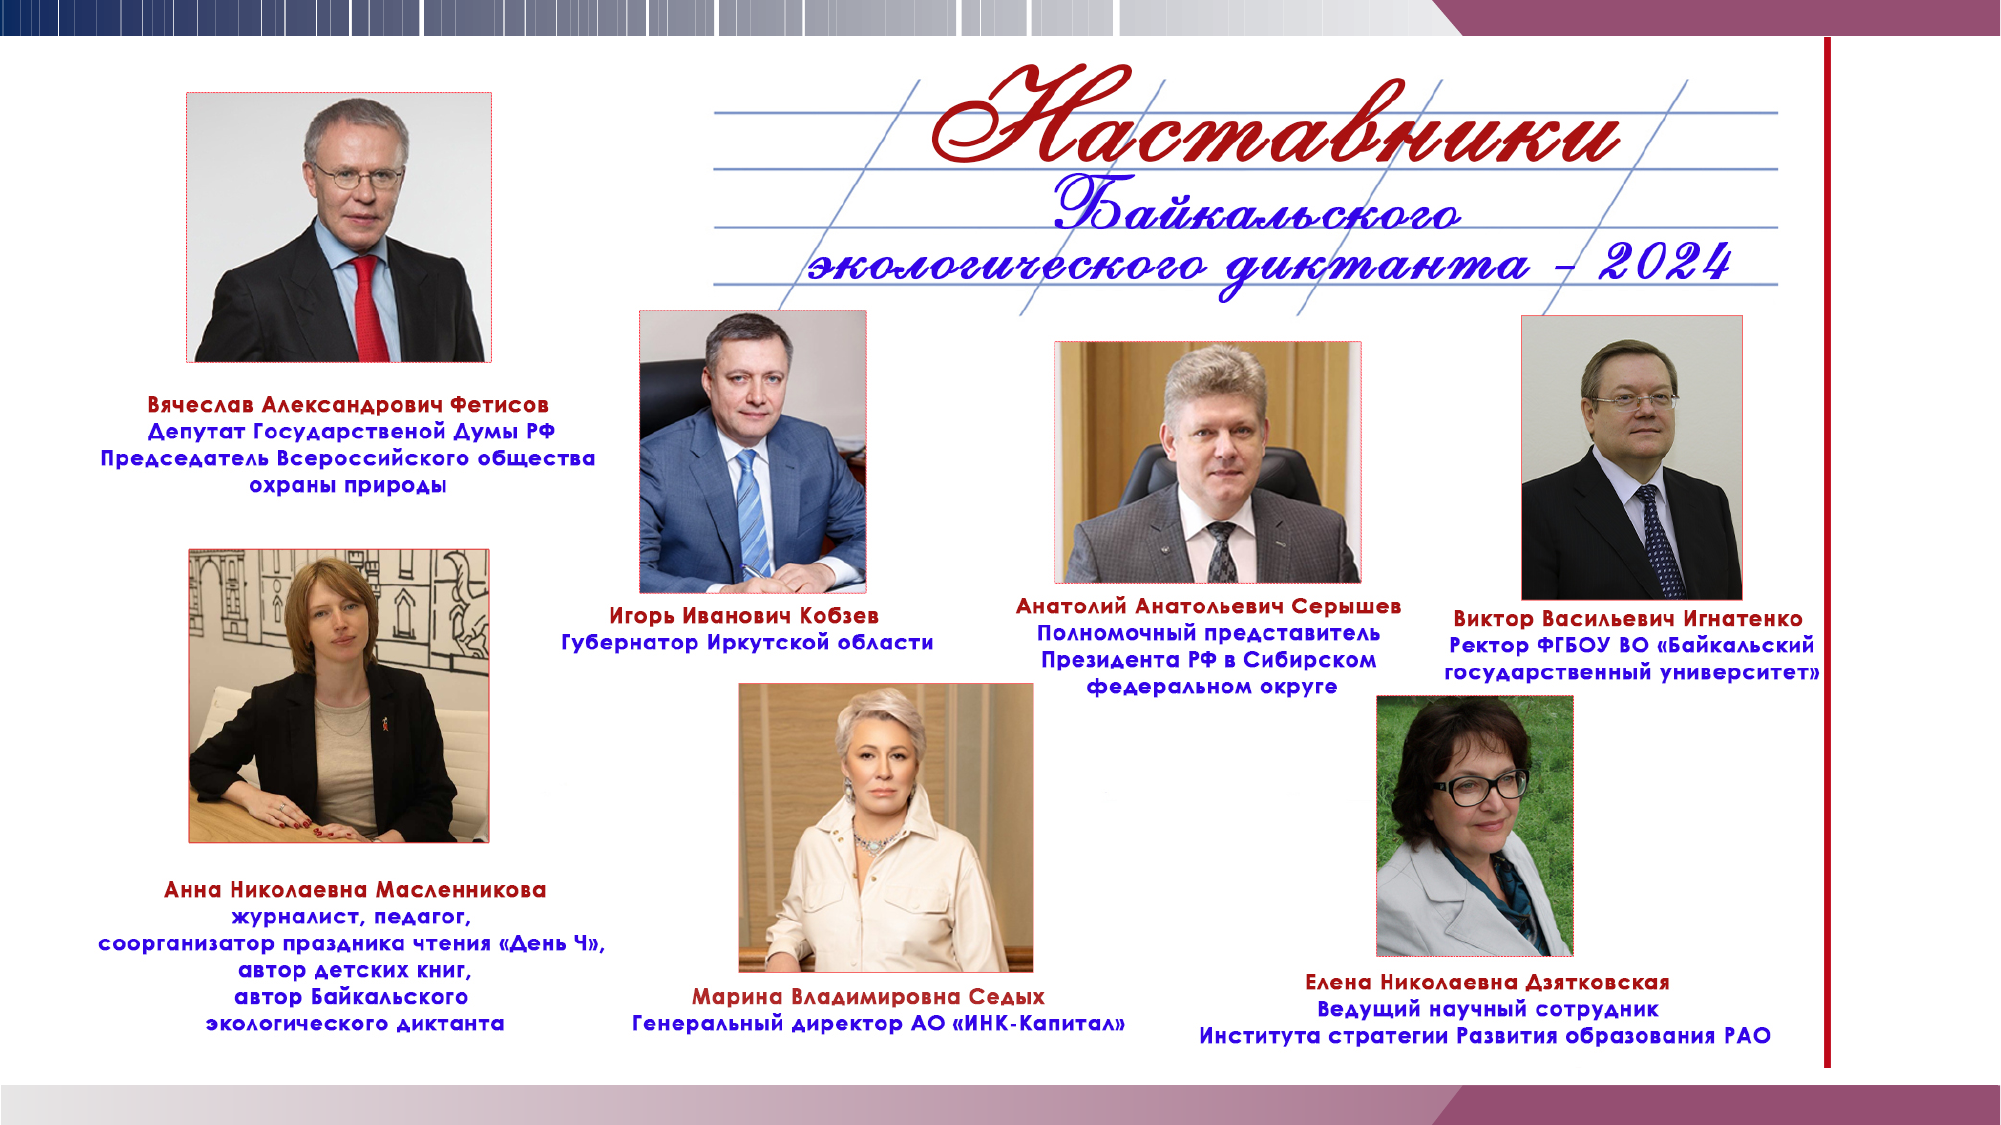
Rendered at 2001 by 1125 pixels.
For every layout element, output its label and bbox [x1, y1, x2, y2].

picture [85, 37, 1918, 1068]
